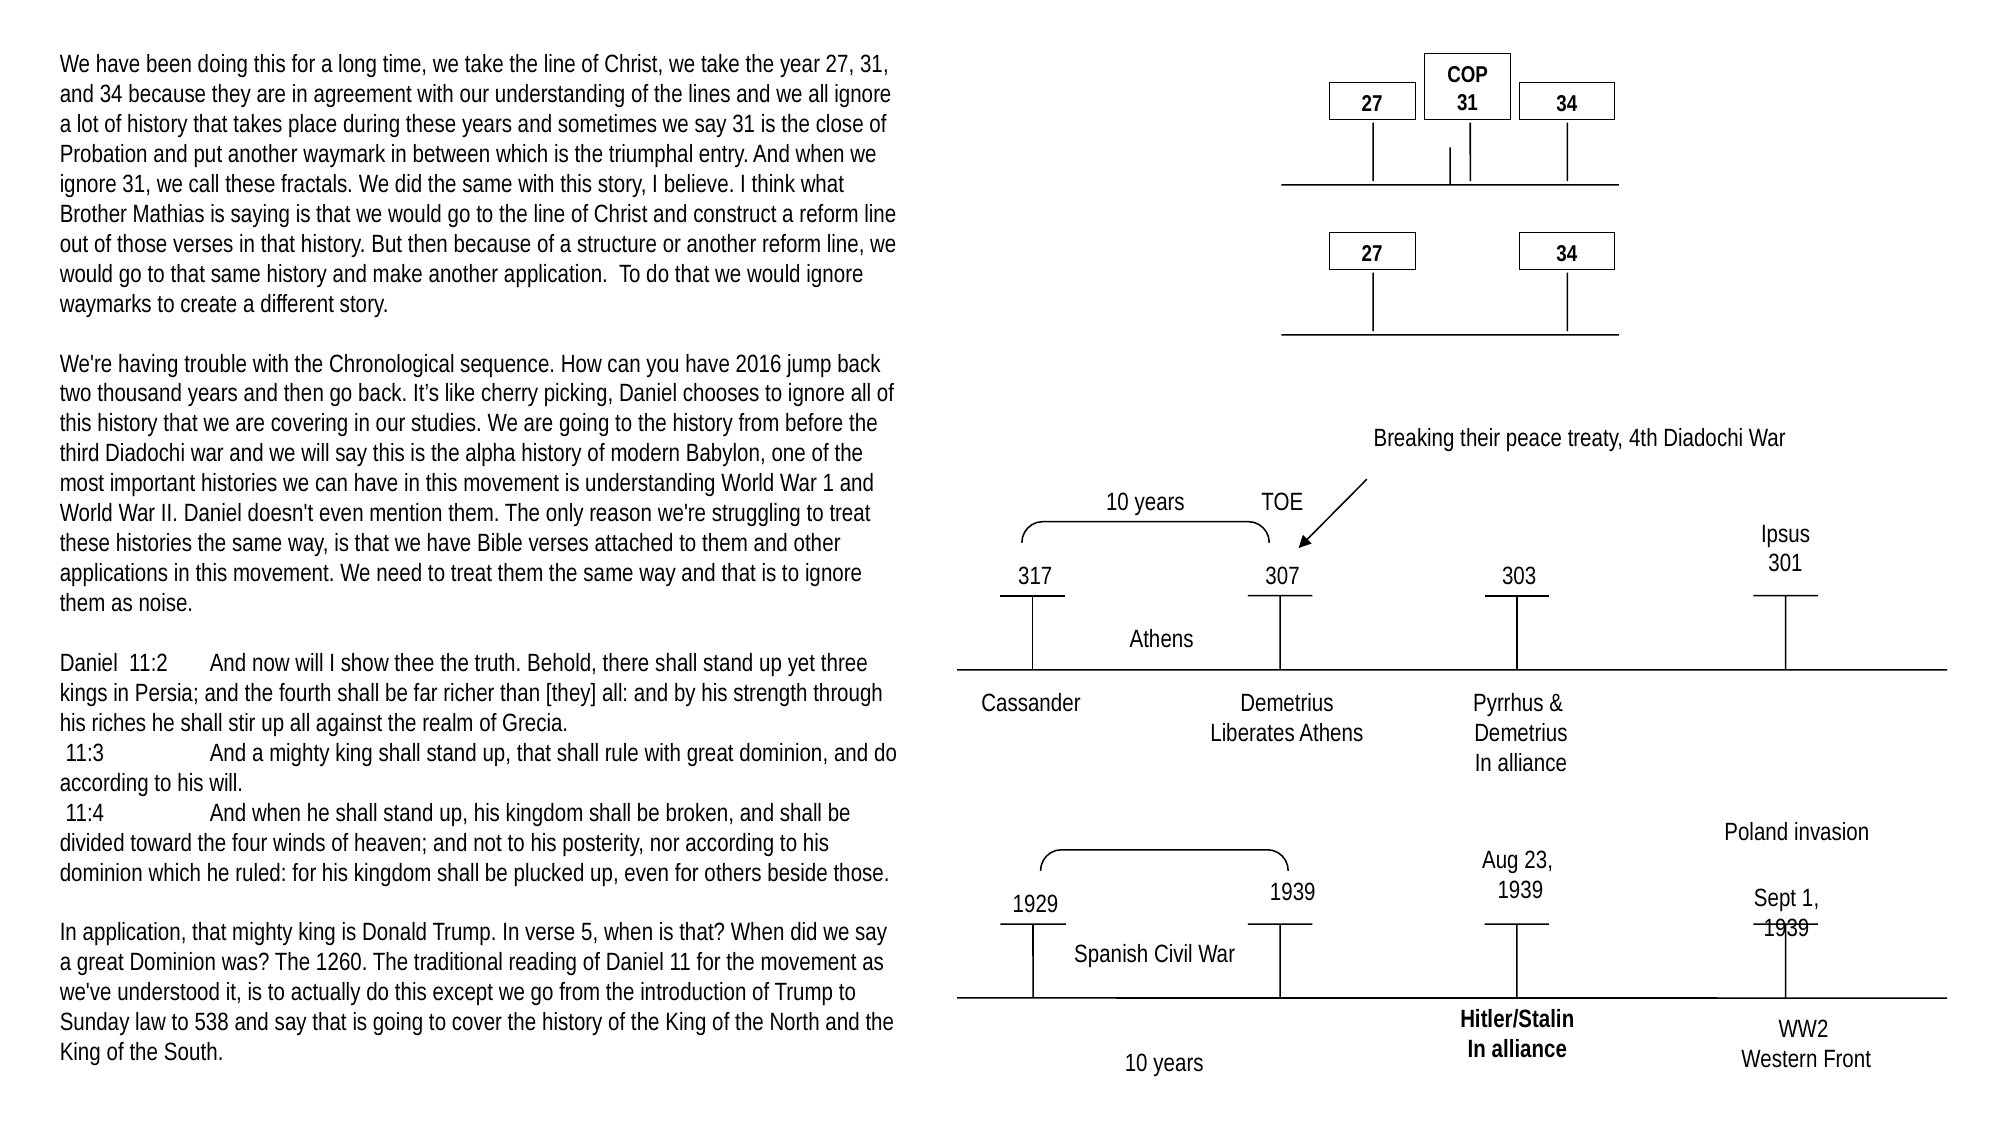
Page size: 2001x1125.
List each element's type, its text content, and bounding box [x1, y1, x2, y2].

text_box We have been doing this for a long time, we take the line of Christ, we take the year 27, 31, and 34 because they are in agreement with our understanding of the lines and we all ignore a lot of history that takes place during these years and sometimes we say 31 is the close of Probation and put another waymark in between which is the triumphal entry. And when we ignore 31, we call these fractals. We did the same with this story, I believe. I think what Brother Mathias is saying is that we would go to the line of Christ and construct a reform line out of those verses in that history. But then because of a structure or another reform line, we would go to that same history and make another application. To do that we would ignore waymarks to create a different story. We're having trouble with the Chronological sequence. How can you have 2016 jump back two thousand years and then go back. It’s like cherry picking, Daniel chooses to ignore all of this history that we are covering in our studies. We are going to the history from before the third Diadochi war and we will say this is the alpha history of modern Babylon, one of the most important histories we can have in this movement is understanding World War 1 and World War II. Daniel doesn't even mention them. The only reason we're struggling to treat these histories the same way, is that we have Bible verses attached to them and other applications in this movement. We need to treat them the same way and that is to ignore them as noise. Daniel 11:2 And now will I show thee the truth. Behold, there shall stand up yet three kings in Persia; and the fourth shall be far richer than [they] all: and by his strength through his riches he shall stir up all against the realm of Grecia. 11:3 And a mighty king shall stand up, that shall rule with great dominion, and do according to his will. 11:4 And when he shall stand up, his kingdom shall be broken, and shall be divided toward the four winds of heaven; and not to his posterity, nor according to his dominion which he ruled: for his kingdom shall be plucked up, even for others beside those. In application, that mighty king is Donald Trump. In verse 5, when is that? When did we say a great Dominion was? The 1260. The traditional reading of Daniel 11 for the movement as we've understood it, is to actually do this except we go from the introduction of Trump to Sunday law to 538 and say that is going to cover the history of the King of the North and the King of the South. [45, 40, 921, 1073]
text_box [957, 34, 1948, 1089]
